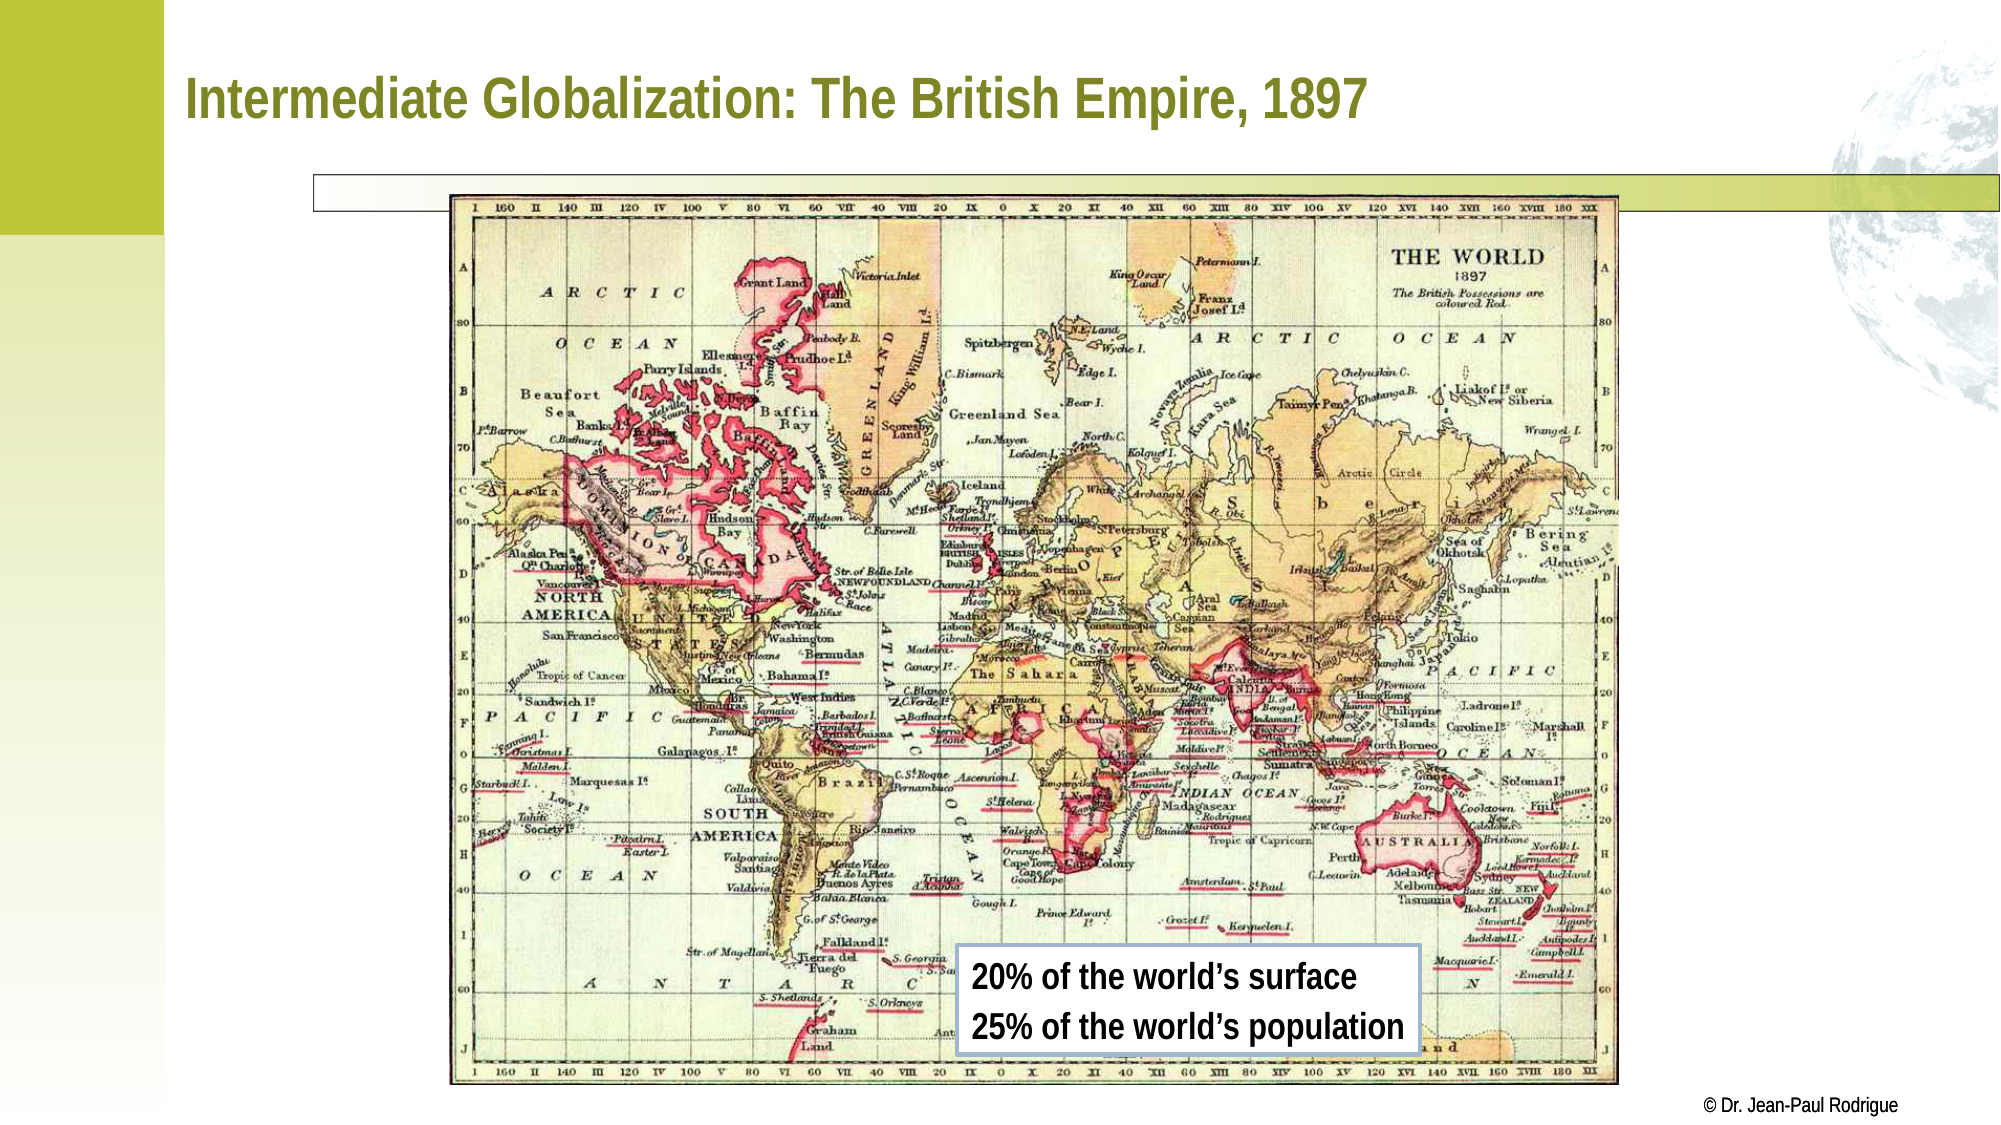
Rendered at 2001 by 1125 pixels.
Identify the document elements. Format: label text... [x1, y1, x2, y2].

picture [448, 194, 1619, 1085]
title Intermediate Globalization: The British Empire, 1897 [170, 16, 1967, 173]
